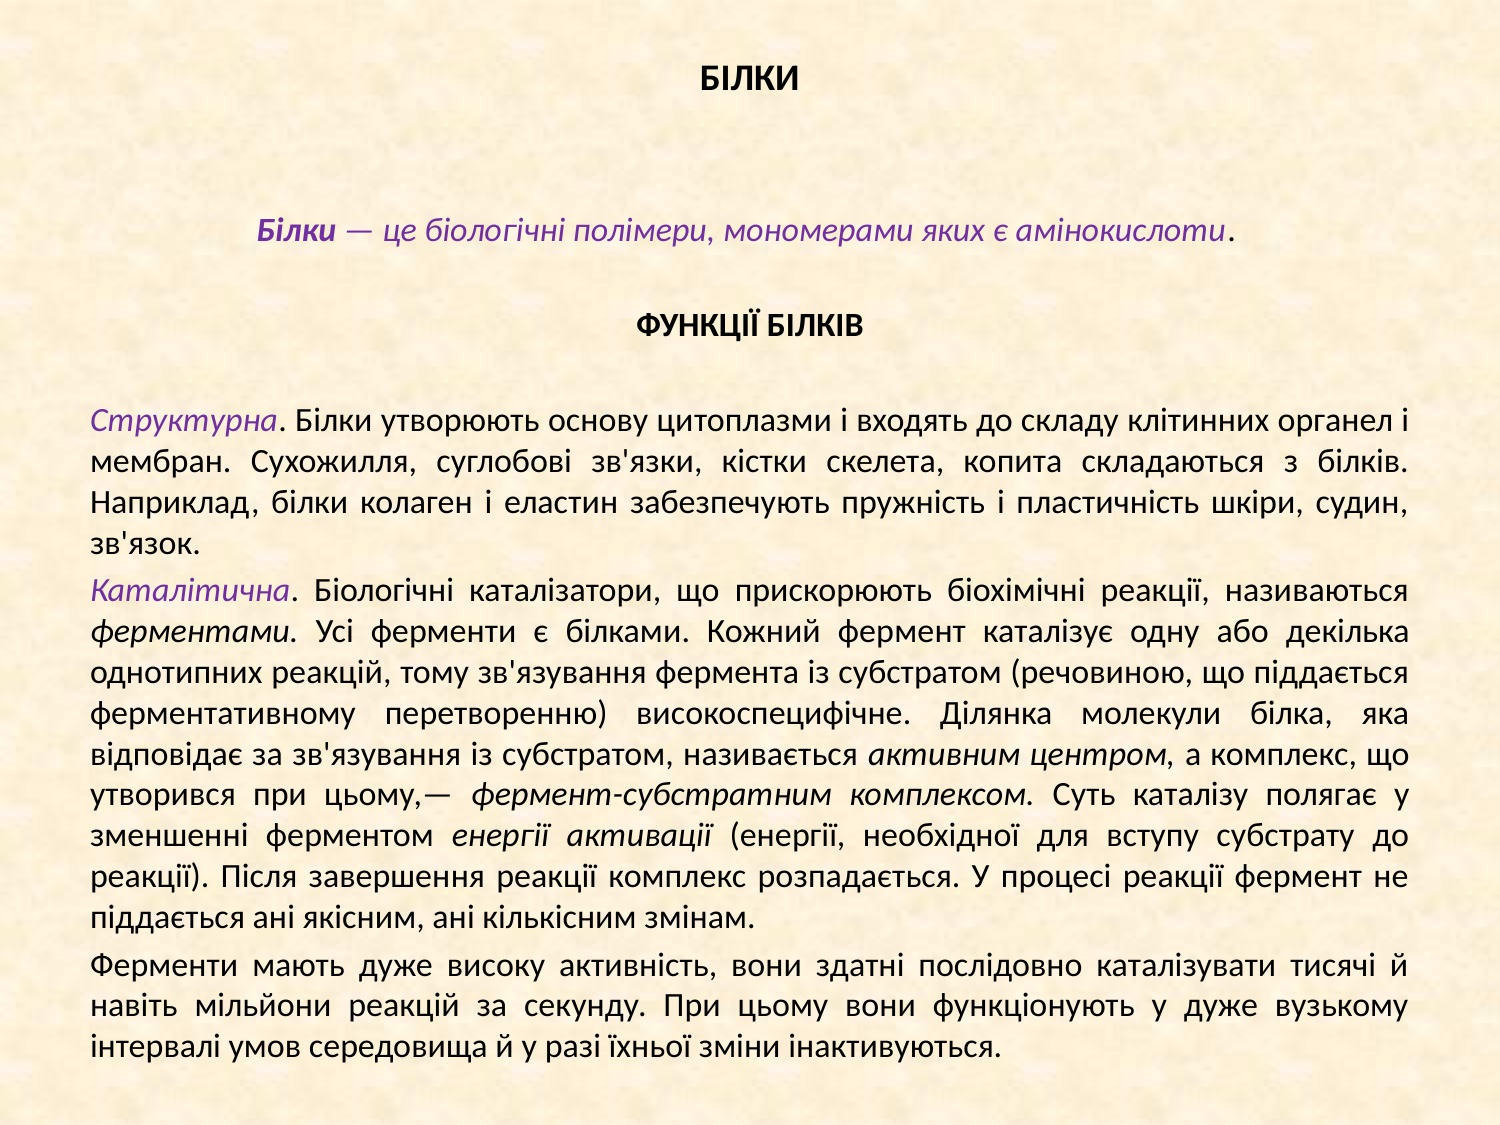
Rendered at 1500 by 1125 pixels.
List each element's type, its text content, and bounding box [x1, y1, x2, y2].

picture [0, 0, 1500, 1125]
title БІЛКИ [74, 44, 1426, 106]
list Білки — це біологічні полімери, мономерами яких є амінокислоти. ФУНКЦІЇ БІЛКІВ Структурна. Білки утворюють основу ци­топлазми і входять до складу клітинних органел і мембран. Сухожилля, суглобові зв'язки, кістки скелета, копита складаються з білків. Наприклад, білки колаген і еластин забезпечують пружність і пластичність шкіри, судин, зв'язок. Каталітична. Біологічні каталізатори, що прискорюють біохімічні реакції, називаються фер­ментами. Усі ферменти є білками. Кожний фер­мент каталізує одну або декілька однотипних ре­акцій, тому зв'язування фермента із субстратом (речовиною, що піддається ферментативному пе­ретворенню) високоспецифічне. Ділянка молекули білка, яка відповідає за зв'язування із субстратом, називається активним центром, а комплекс, що утворився при цьому,— фермент-субстратним комплексом. Суть каталізу полягає у зменшенні ферментом енергії активації (енергії, необхідної для вступу субстрату до реакції). Після завершен­ня реакції комплекс розпадається. У процесі реакції фермент не піддається ані якісним, ані кількісним змінам. Ферменти мають дуже високу активність, вони здатні послідовно каталізувати тисячі й навіть мільйони реакцій за секунду. При цьому вони функціонують у дуже вузькому інтервалі умов середовища й у разі їхньої зміни інактивуються. [74, 152, 1426, 1079]
